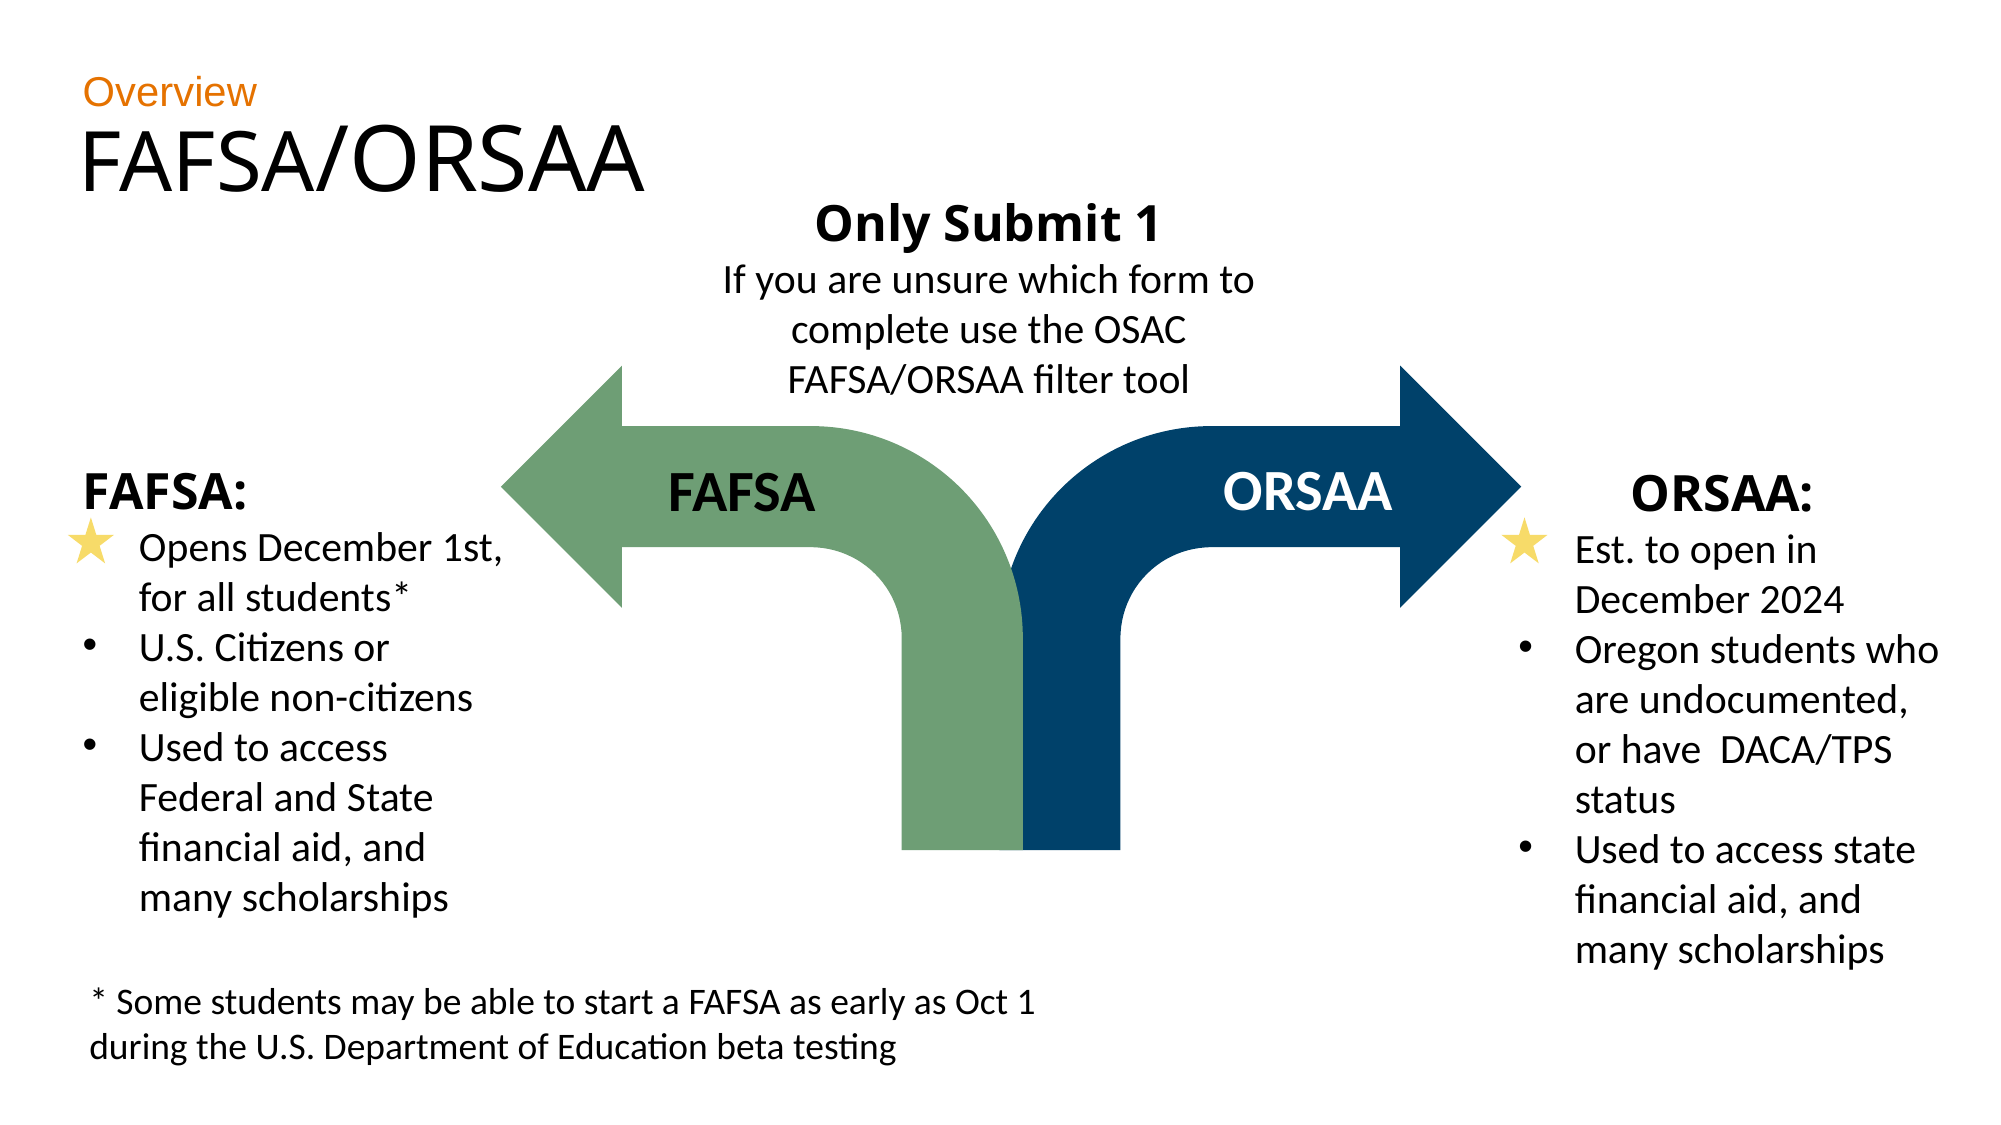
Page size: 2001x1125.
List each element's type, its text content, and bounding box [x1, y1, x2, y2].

text_box [1522, 513, 1551, 567]
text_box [500, 365, 1522, 851]
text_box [63, 56, 751, 219]
text_box * Some students may be able to start a FAFSA as early as Oct 1 during the U.S. Department of Education beta testing [74, 969, 1139, 1075]
text_box [64, 513, 117, 567]
text_box FAFSA: Opens December 1st, for all students* U.S. Citizens or eligible non-citizens Used to access Federal and State financial aid, and many scholarships [67, 452, 519, 928]
text_box Only Submit 1 If you are unsure which form to complete use the OSAC FAFSA/ORSAA filter tool [653, 183, 1325, 365]
text_box ORSAA: Est. to open in December 2024 Oregon students who are undocumented, or have DACA/TPS status Used to access state financial aid, and many scholarships [1503, 454, 1955, 979]
